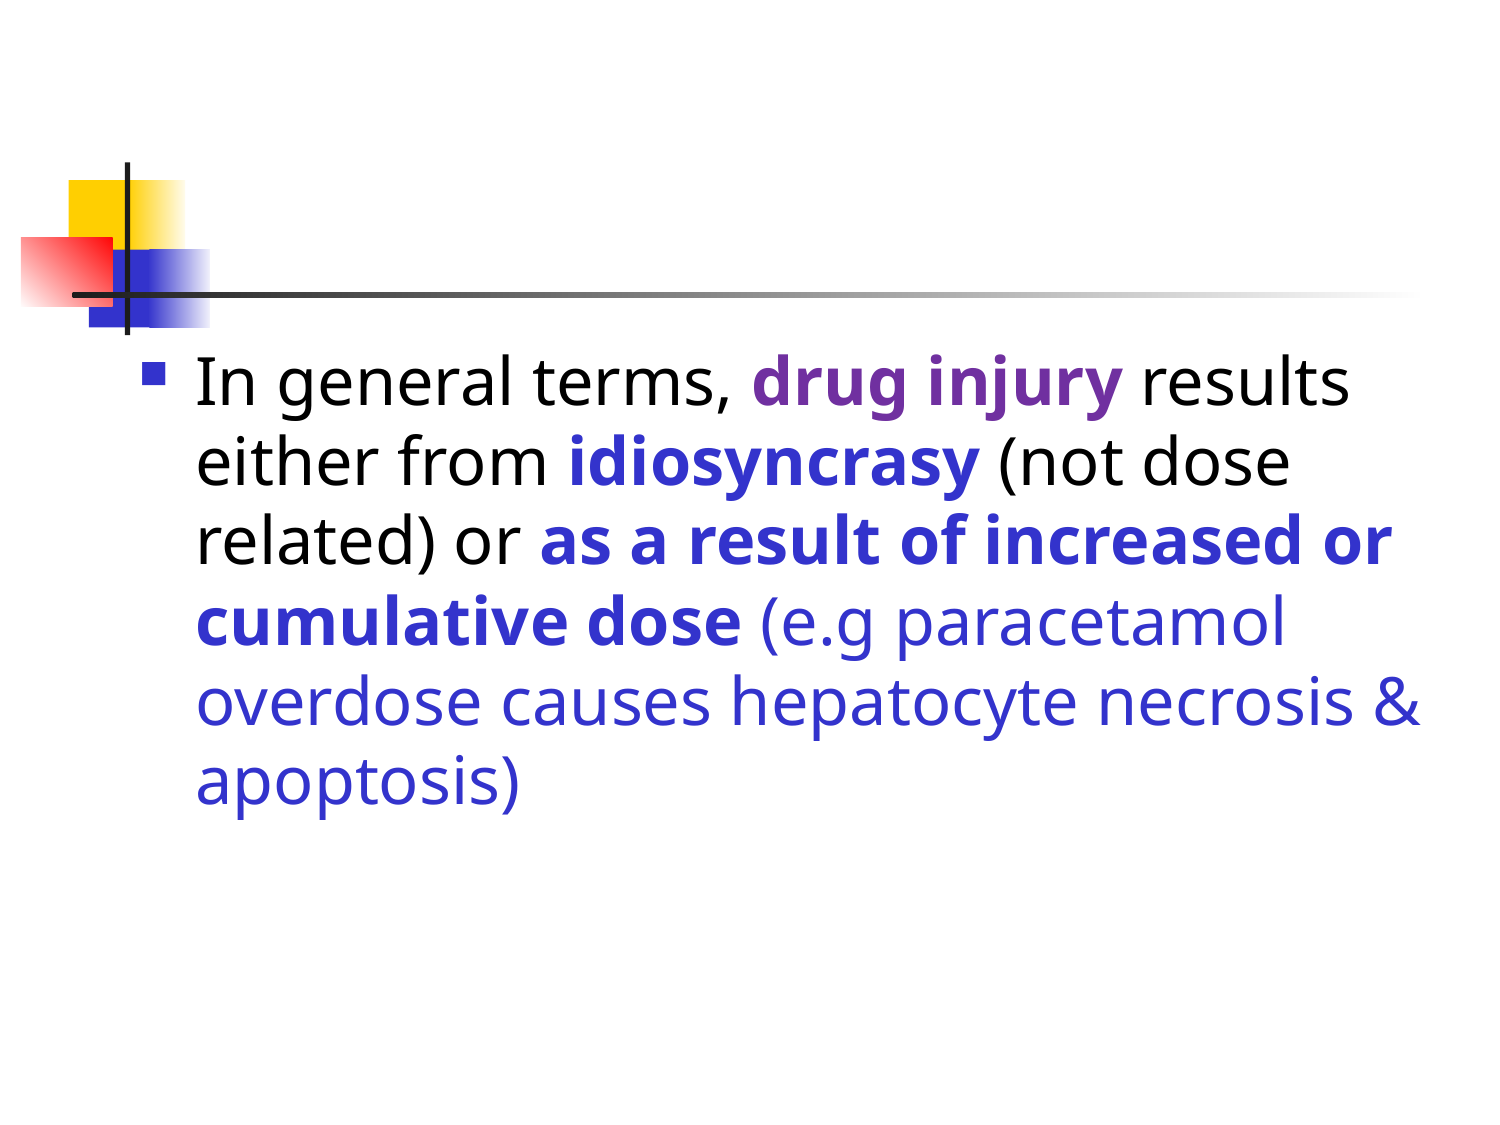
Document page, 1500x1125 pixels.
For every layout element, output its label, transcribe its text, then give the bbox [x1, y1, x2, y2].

list In general terms, drug injury results either from idiosyncrasy (not dose related) or as a result of increased or cumulative dose (e.g paracetamol overdose causes hepatocyte necrosis & apoptosis) [123, 331, 1469, 1006]
